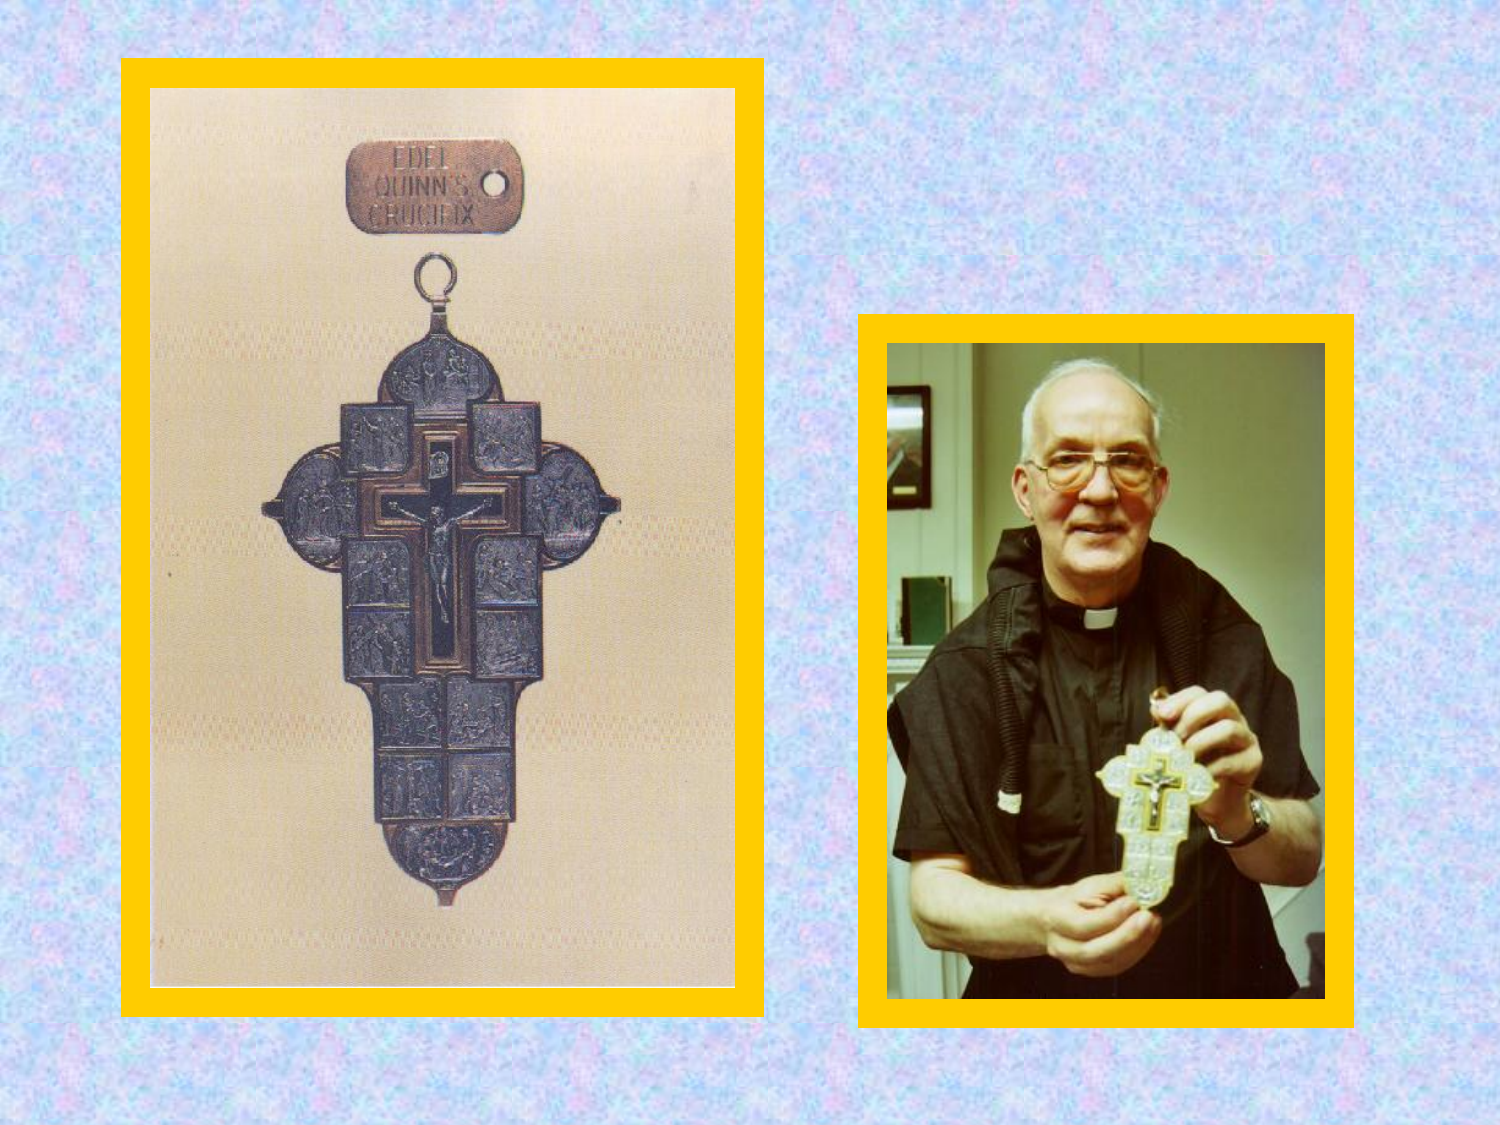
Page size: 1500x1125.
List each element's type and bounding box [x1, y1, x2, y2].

list [149, 87, 736, 989]
list [887, 342, 1326, 1000]
picture [0, 0, 1500, 1125]
